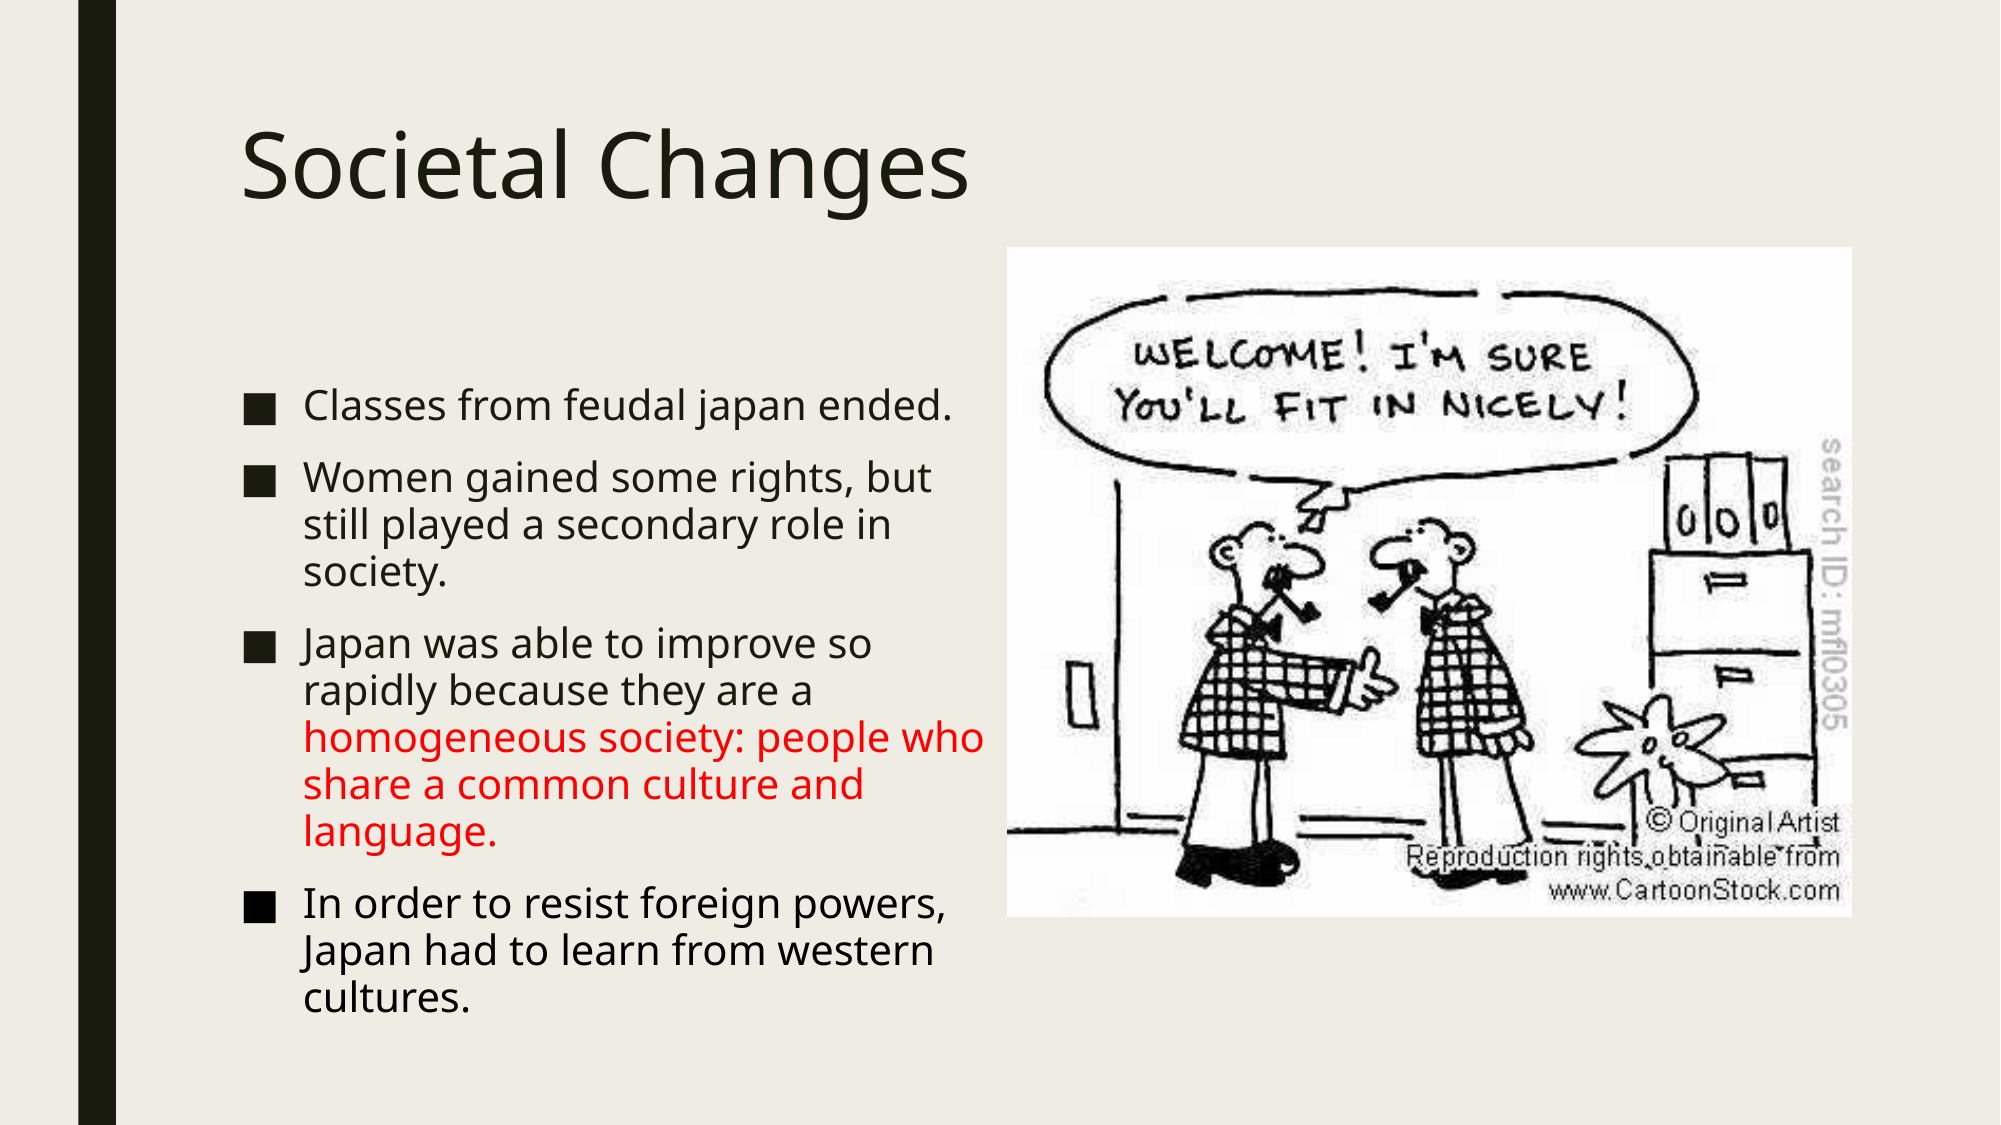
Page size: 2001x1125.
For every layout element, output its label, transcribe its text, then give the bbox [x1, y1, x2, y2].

list Classes from feudal japan ended. Women gained some rights, but still played a secondary role in society. Japan was able to improve so rapidly because they are a homogeneous society: people who share a common culture and language. In order to resist foreign powers, Japan had to learn from western cultures. [225, 375, 1008, 963]
picture [1007, 247, 1852, 917]
title Societal Changes [225, 112, 1800, 357]
